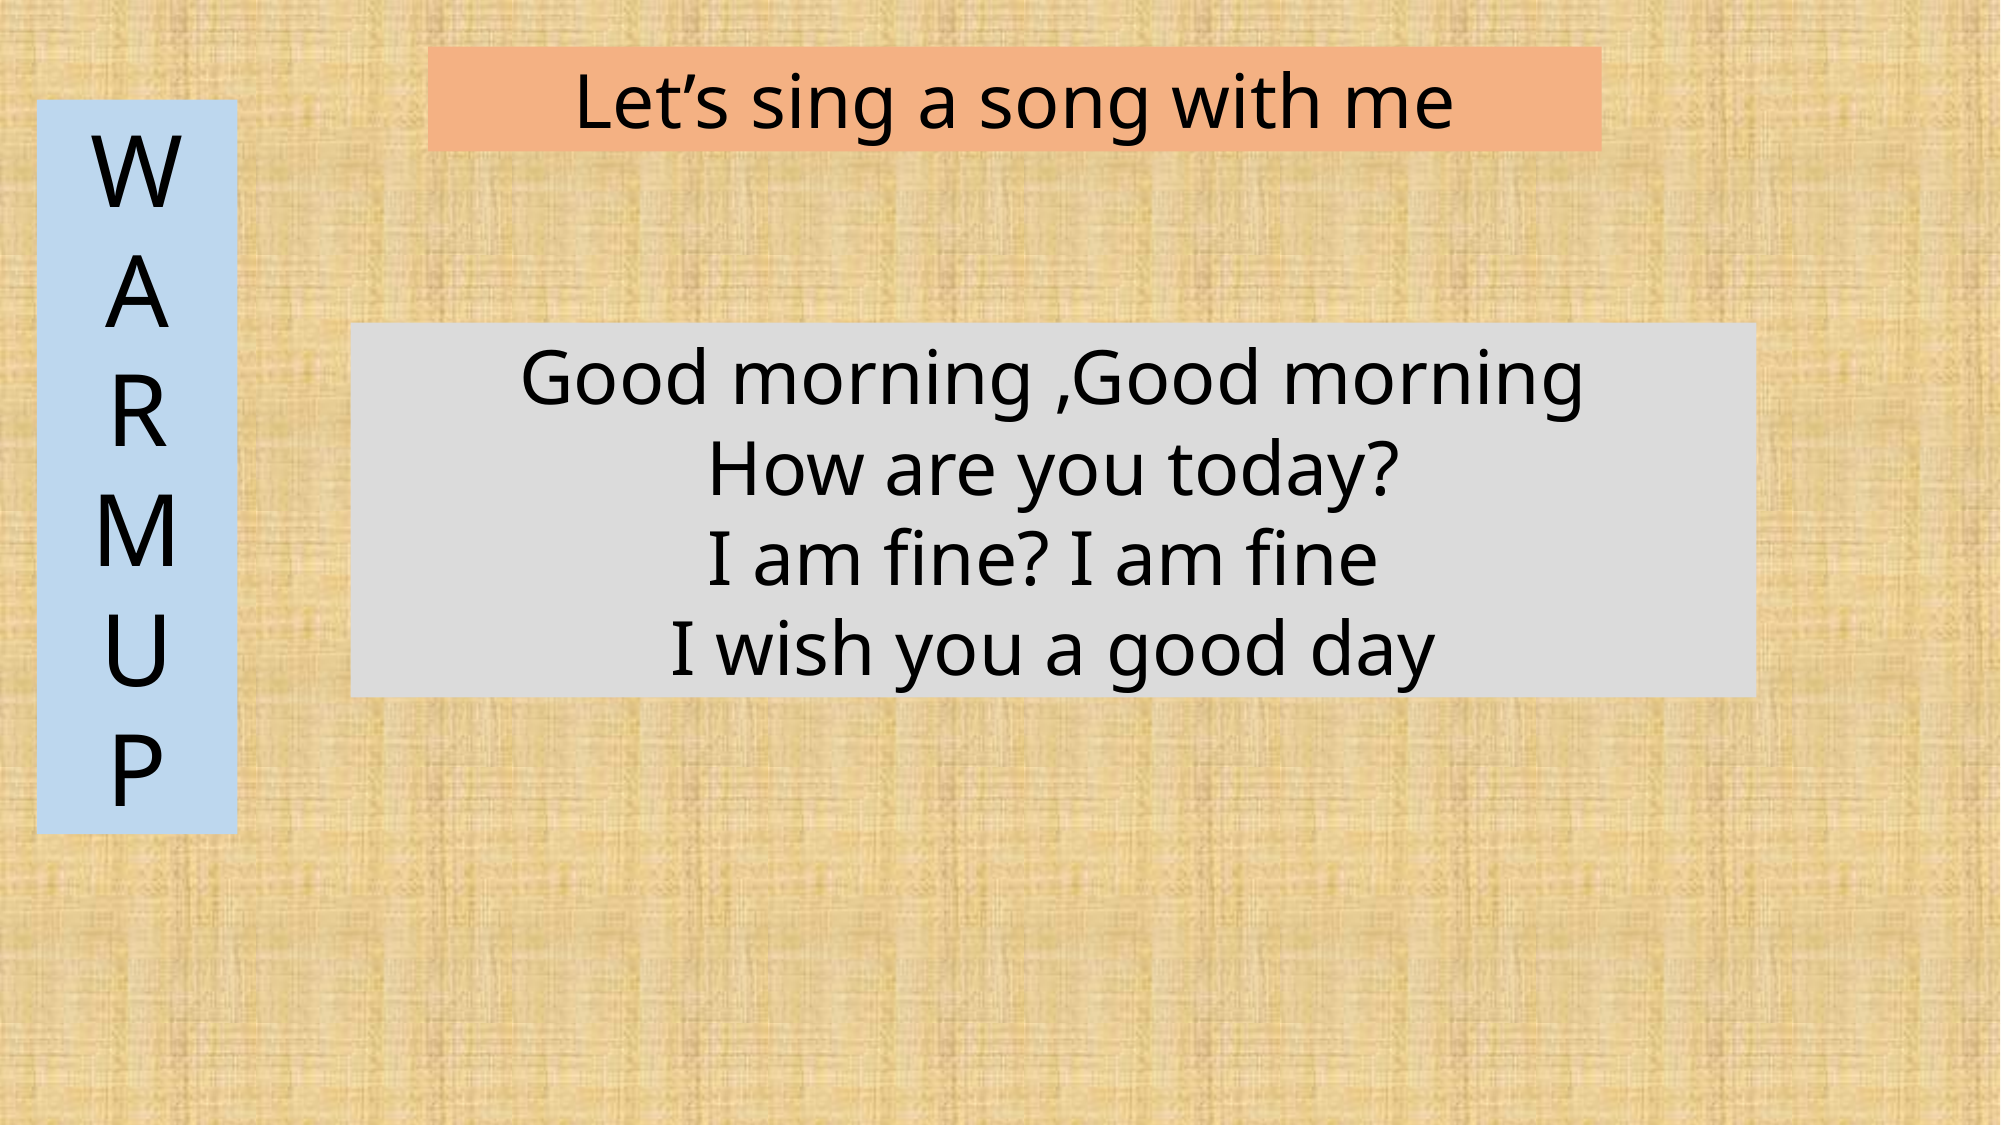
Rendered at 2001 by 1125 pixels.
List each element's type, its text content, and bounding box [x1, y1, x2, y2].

text_box W A R M U P [36, 99, 238, 835]
text_box Let’s sing a song with me [428, 46, 1602, 152]
picture [0, 0, 2001, 1125]
text_box Good morning ,Good morning How are you today? I am fine? I am fine I wish you a good day [350, 322, 1757, 698]
